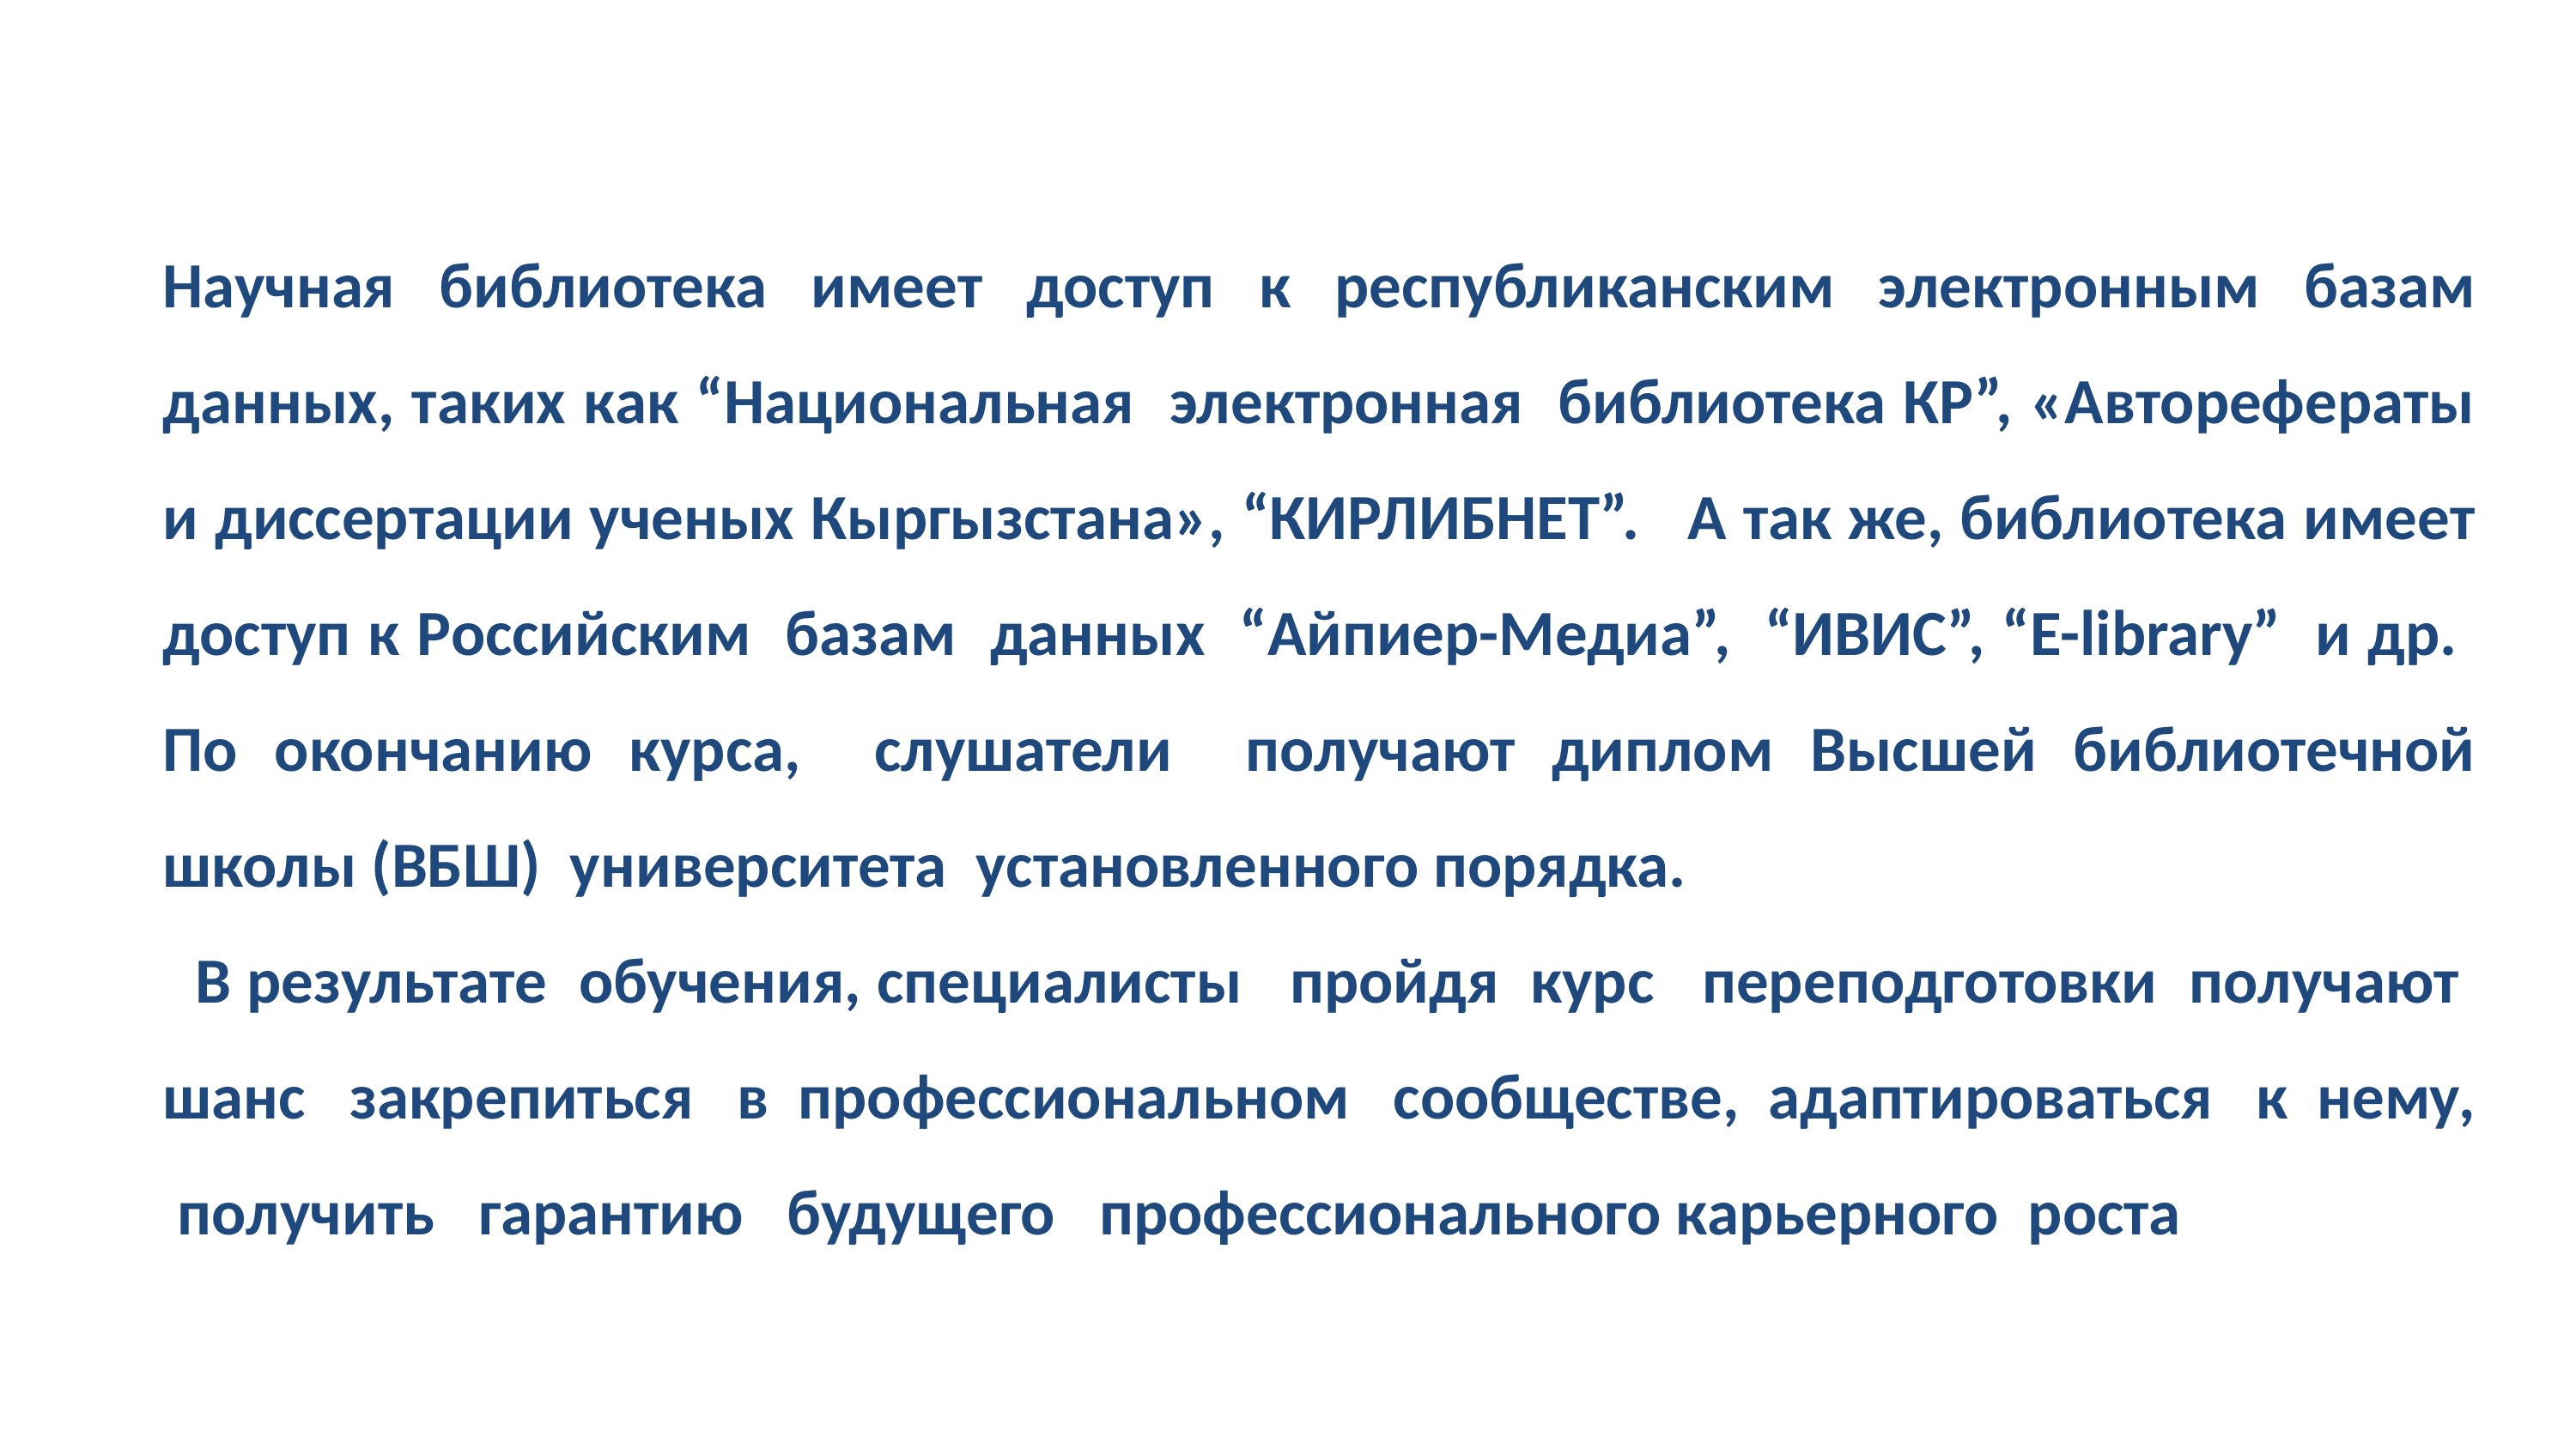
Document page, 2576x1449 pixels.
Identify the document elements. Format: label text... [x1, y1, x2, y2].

text_box Научная библиотека имеет доступ к республиканским электронным базам данных, таких как “Национальная электронная библиотека КР”, «Авторефераты и диссертации ученых Кыргызстана», “КИРЛИБНЕТ”. А так же, библиотека имеет доступ к Российским базам данных “Айпиер-Медиа”, “ИВИС”, “E-library” и др. По окончанию курса, слушатели получают диплом Высшей библиотечной школы (ВБШ) университета установленного порядка. В результате обучения, специалисты пройдя курс переподготовки получают шанс закрепиться в профессиональном сообществе, адаптироваться к нему, получить гарантию будущего профессионального карьерного роста [149, 198, 2490, 1254]
